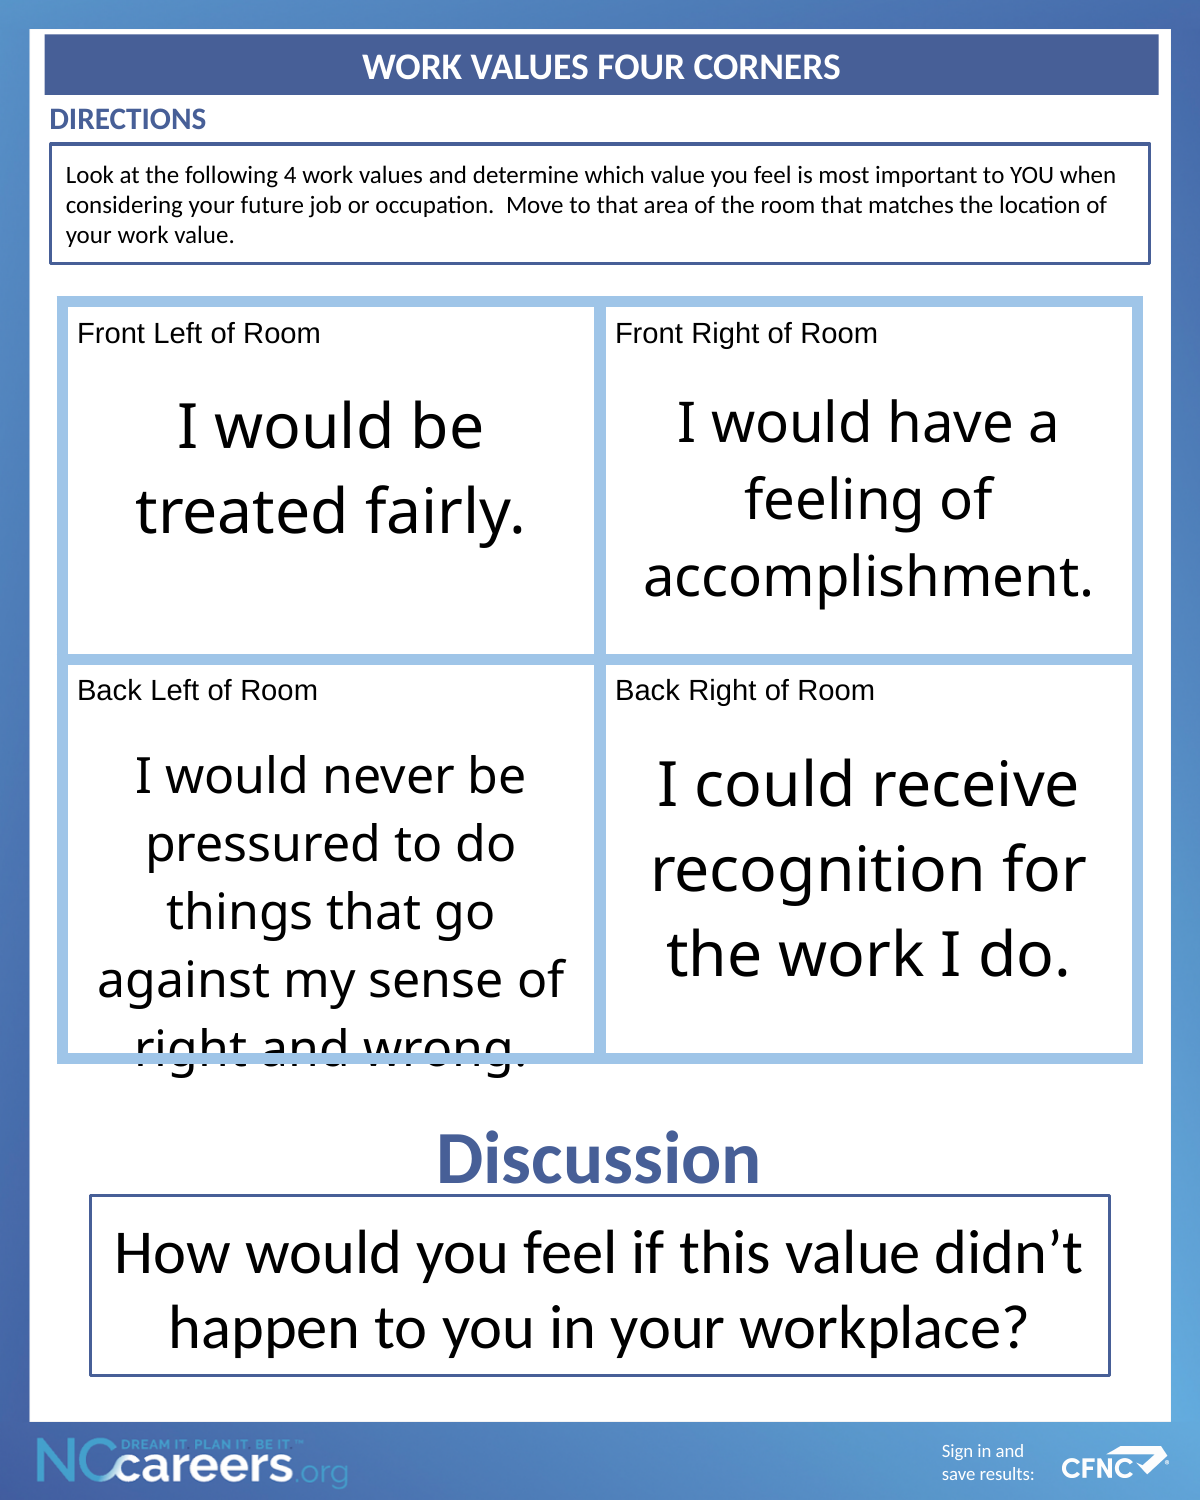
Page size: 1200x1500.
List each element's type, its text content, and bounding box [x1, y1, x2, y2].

text_box WORK VALUES FOUR CORNERS [44, 34, 1159, 95]
picture [0, 0, 1200, 1500]
table_cell Back Right of Room I could receive recognition for the work I do. [606, 665, 1132, 1053]
table_header Front Right of Room I would have a feeling of accomplishment. [606, 307, 1132, 654]
table_cell Back Left of Room I would never be pressured to do things that go against my sense of right and wrong. [68, 665, 594, 1053]
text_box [926, 1423, 1169, 1500]
text_box Look at the following 4 work values and determine which value you feel is most important to YOU when considering your future job or occupation. Move to that area of the room that matches the location of your work value. [50, 144, 1150, 264]
text_box How would you feel if this value didn’t happen to you in your workplace? [90, 1195, 1110, 1376]
text_box DIRECTIONS [34, 90, 434, 152]
text_box Discussion [421, 1100, 783, 1162]
table_header Front Left of Room I would be treated fairly. [68, 307, 594, 654]
